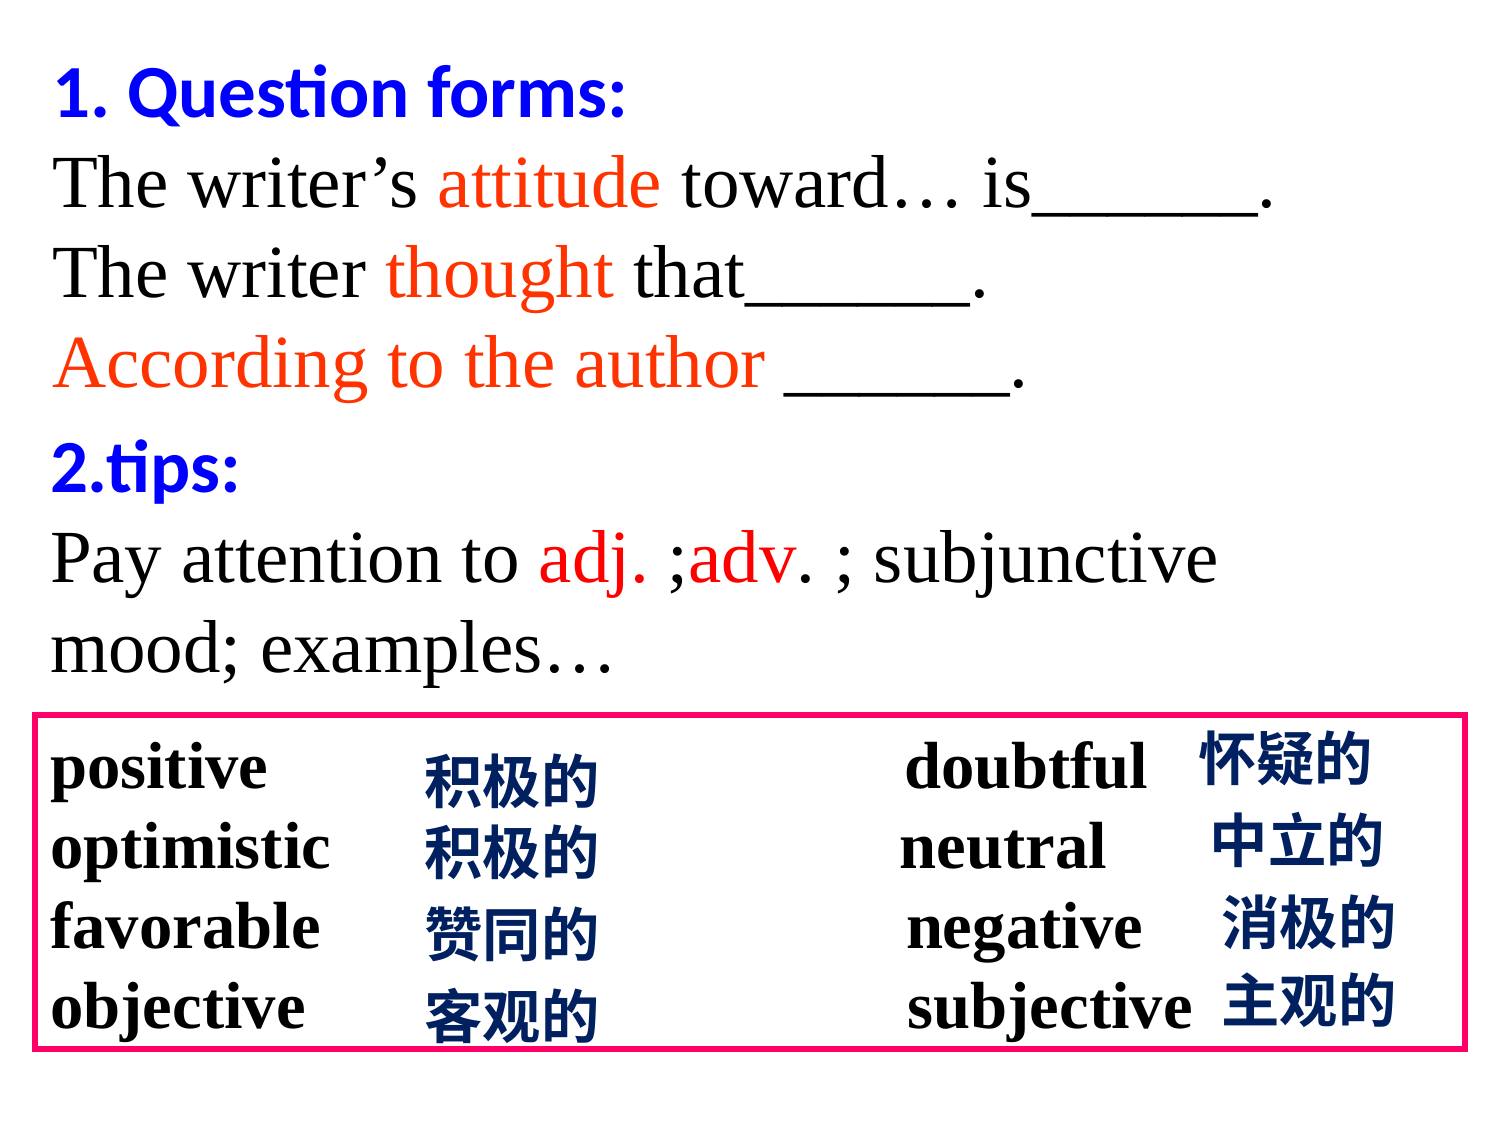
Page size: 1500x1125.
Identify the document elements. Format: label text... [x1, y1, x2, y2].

text_box 积极的 [410, 738, 727, 808]
text_box positive doubtful optimistic neutral favorable negative objective subjective [35, 714, 1465, 1050]
text_box 1. Question forms: The writer’s attitude toward… is______. The writer thought that______. According to the author ______. [37, 35, 1500, 410]
text_box 怀疑的 [1183, 714, 1500, 800]
text_box 赞同的 [410, 890, 727, 976]
text_box 积极的 [410, 808, 727, 890]
text_box 主观的 [1206, 957, 1500, 1042]
text_box 客观的 [410, 976, 727, 1058]
text_box 消极的 [1207, 882, 1442, 957]
text_box 2.tips: Pay attention to adj. ;adv. ; subjunctive mood; examples… [35, 410, 1348, 695]
text_box 中立的 [1195, 796, 1500, 882]
